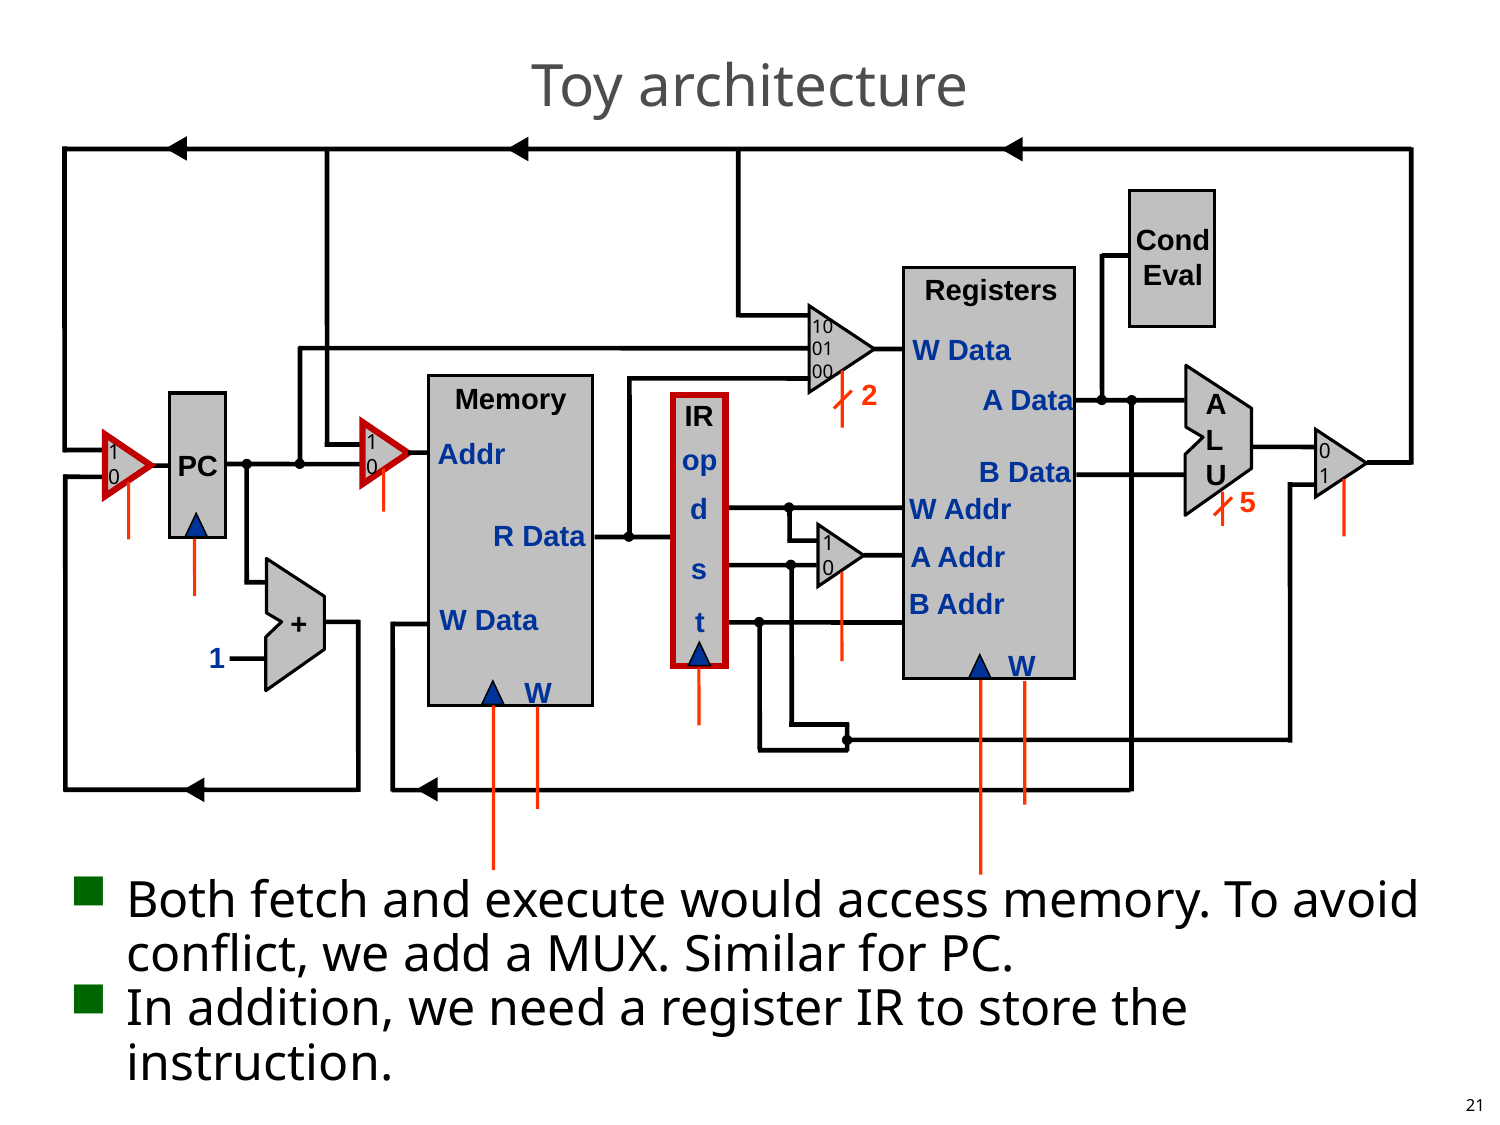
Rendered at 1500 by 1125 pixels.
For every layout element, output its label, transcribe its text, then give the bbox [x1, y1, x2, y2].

text_box [842, 735, 852, 745]
text_box [167, 137, 187, 160]
text_box + [275, 597, 323, 648]
text_box [265, 622, 325, 691]
slide_number 21 [1187, 1087, 1500, 1125]
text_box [666, 596, 733, 667]
text_box [1002, 138, 1022, 161]
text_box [422, 596, 601, 717]
text_box [266, 596, 325, 621]
title Toy architecture [0, 54, 1500, 130]
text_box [92, 306, 1347, 588]
text_box [184, 778, 204, 801]
text_box [508, 138, 528, 160]
text_box [754, 617, 764, 627]
text_box 1 [193, 631, 241, 682]
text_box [893, 263, 1090, 305]
list Both fetch and execute would access memory. To avoid conflict, we add a MUX. Similar for PC. In addition, we need a register IR to store the instruction. [54, 865, 1468, 1095]
text_box [417, 778, 437, 801]
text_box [1120, 190, 1226, 305]
text_box [1351, 452, 1367, 474]
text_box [893, 596, 1090, 690]
